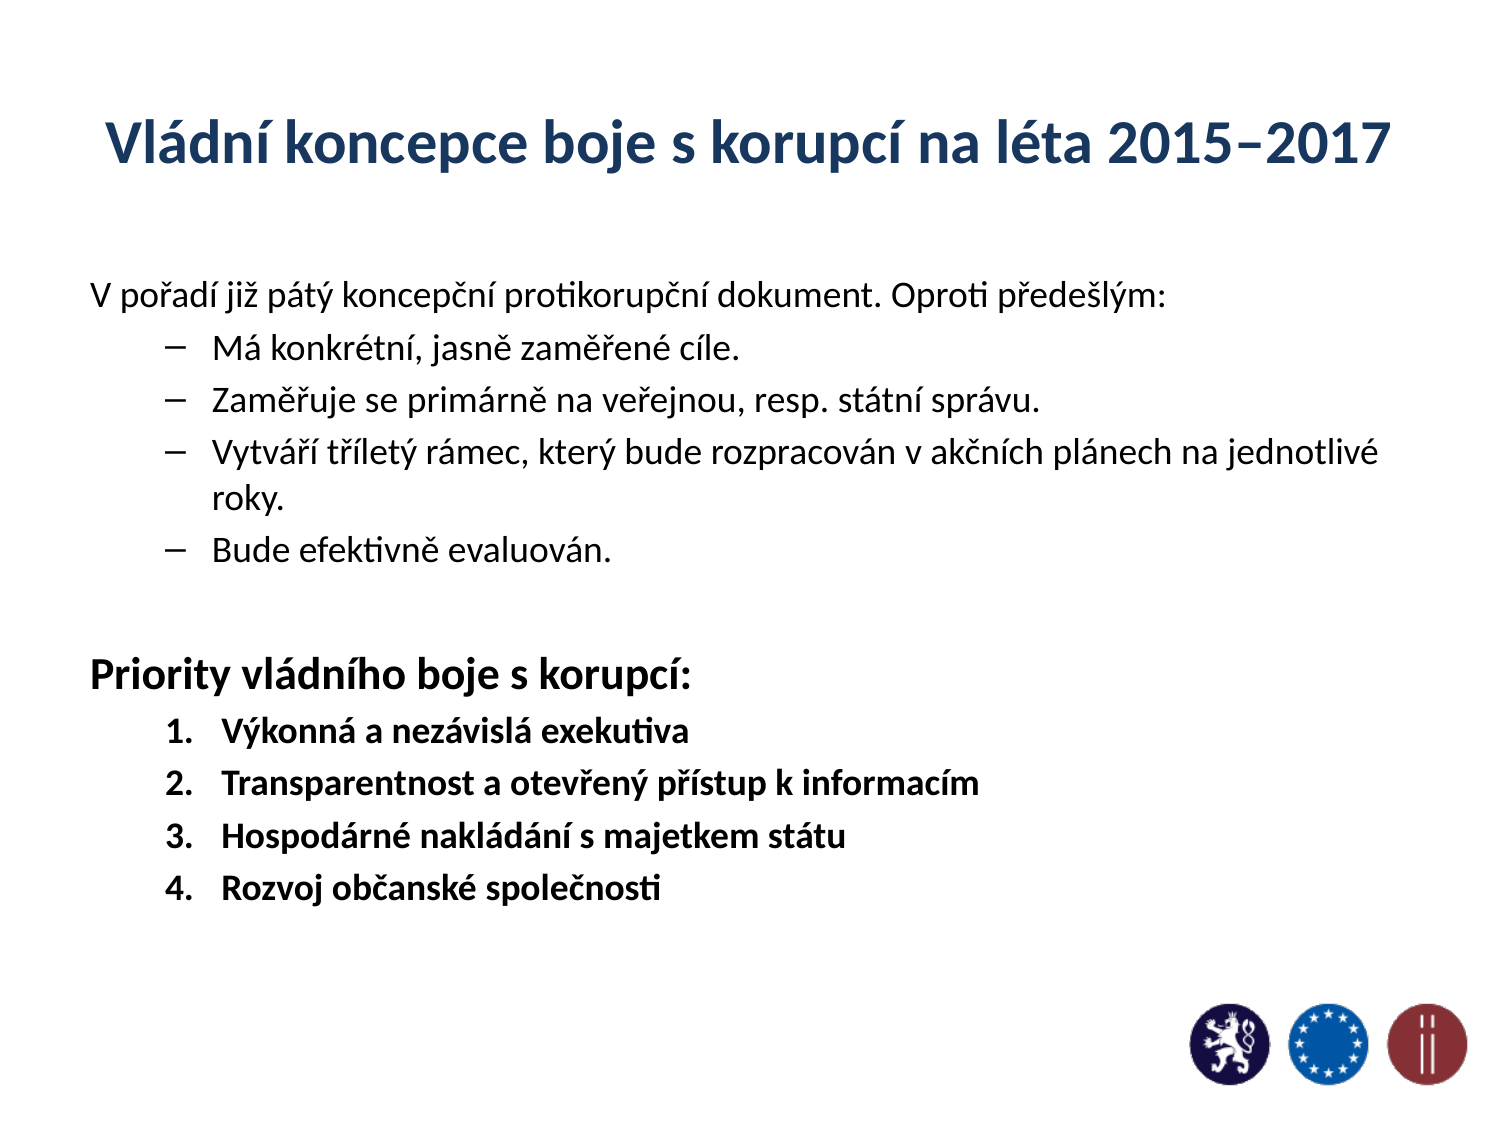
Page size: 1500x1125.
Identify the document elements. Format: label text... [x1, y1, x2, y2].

title Vládní koncepce boje s korupcí na léta 2015–2017 [75, 45, 1425, 233]
list V pořadí již pátý koncepční protikorupční dokument. Oproti předešlým: Má konkrétní, jasně zaměřené cíle. Zaměřuje se primárně na veřejnou, resp. státní správu. Vytváří tříletý rámec, který bude rozpracován v akčních plánech na jednotlivé roky. Bude efektivně evaluován. Priority vládního boje s korupcí: Výkonná a nezávislá exekutiva Transparentnost a otevřený přístup k informacím Hospodárné nakládání s majetkem státu Rozvoj občanské společnosti [75, 262, 1425, 1005]
picture [1187, 999, 1471, 1089]
